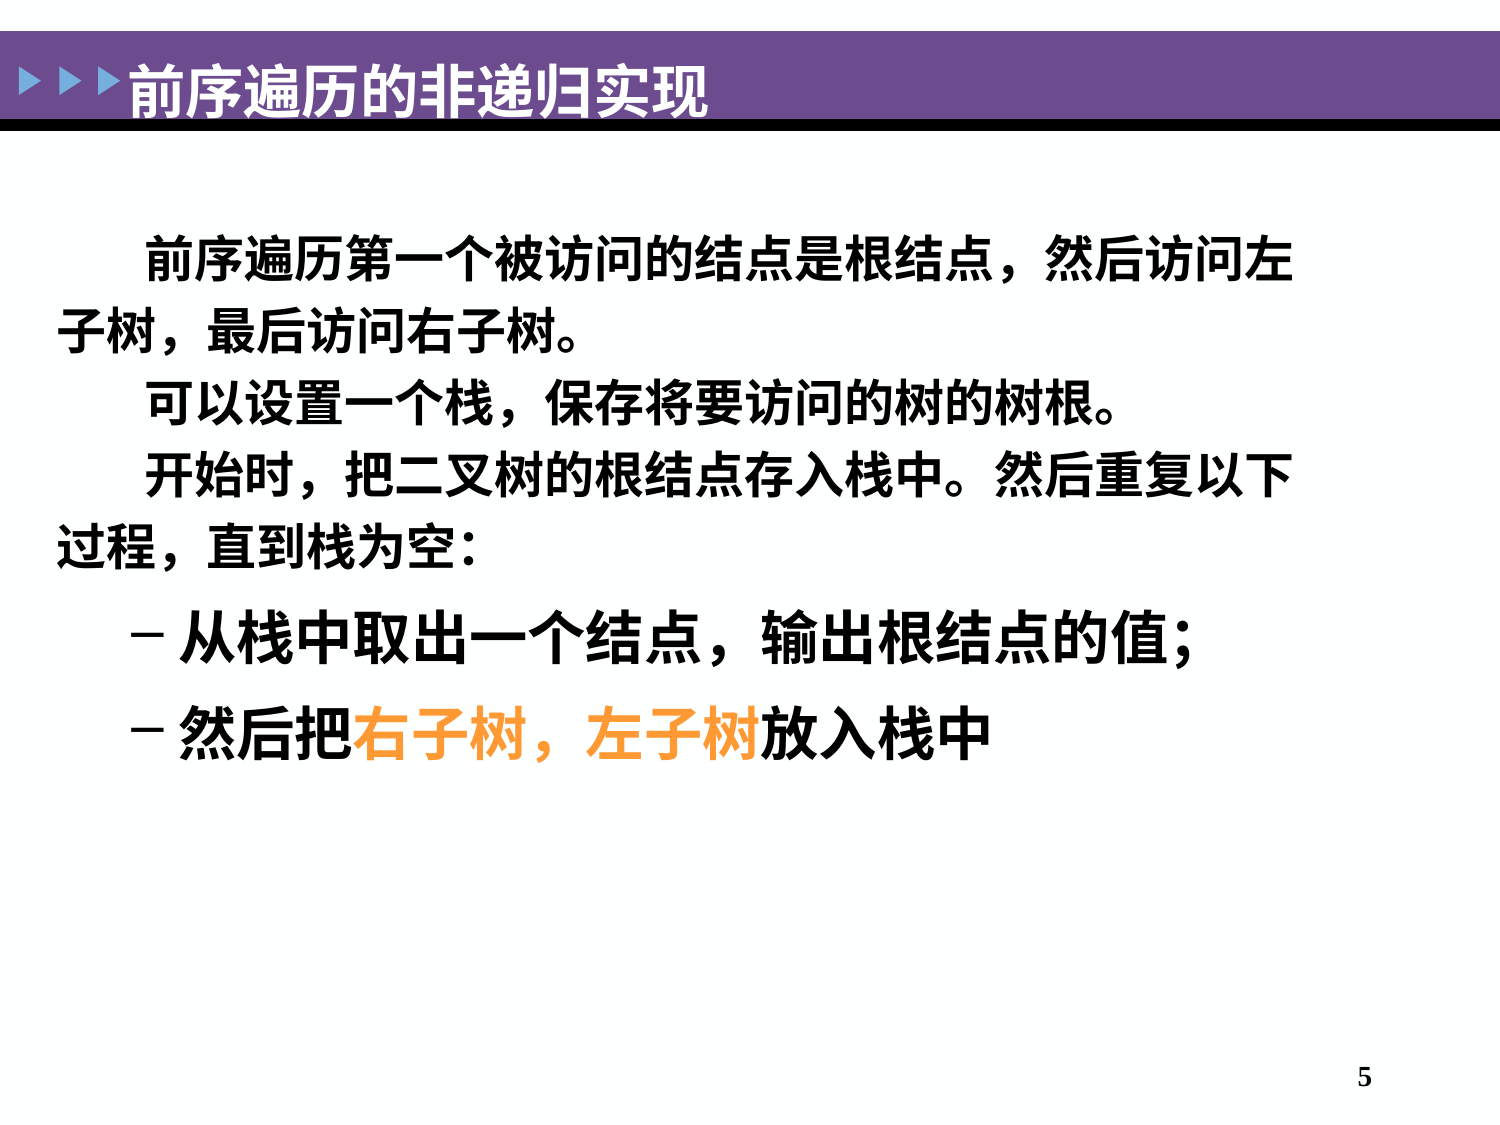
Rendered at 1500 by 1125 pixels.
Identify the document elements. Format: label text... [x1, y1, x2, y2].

title 前序遍历的非递归实现 [112, 54, 1365, 126]
list 前序遍历第一个被访问的结点是根结点，然后访问左子树，最后访问右子树。 可以设置一个栈，保存将要访问的树的树根。 开始时，把二叉树的根结点存入栈中。然后重复以下过程，直到栈为空： 从栈中取出一个结点，输出根结点的值； 然后把右子树，左子树放入栈中 [41, 208, 1341, 799]
slide_number ‹#› [1074, 1025, 1388, 1100]
